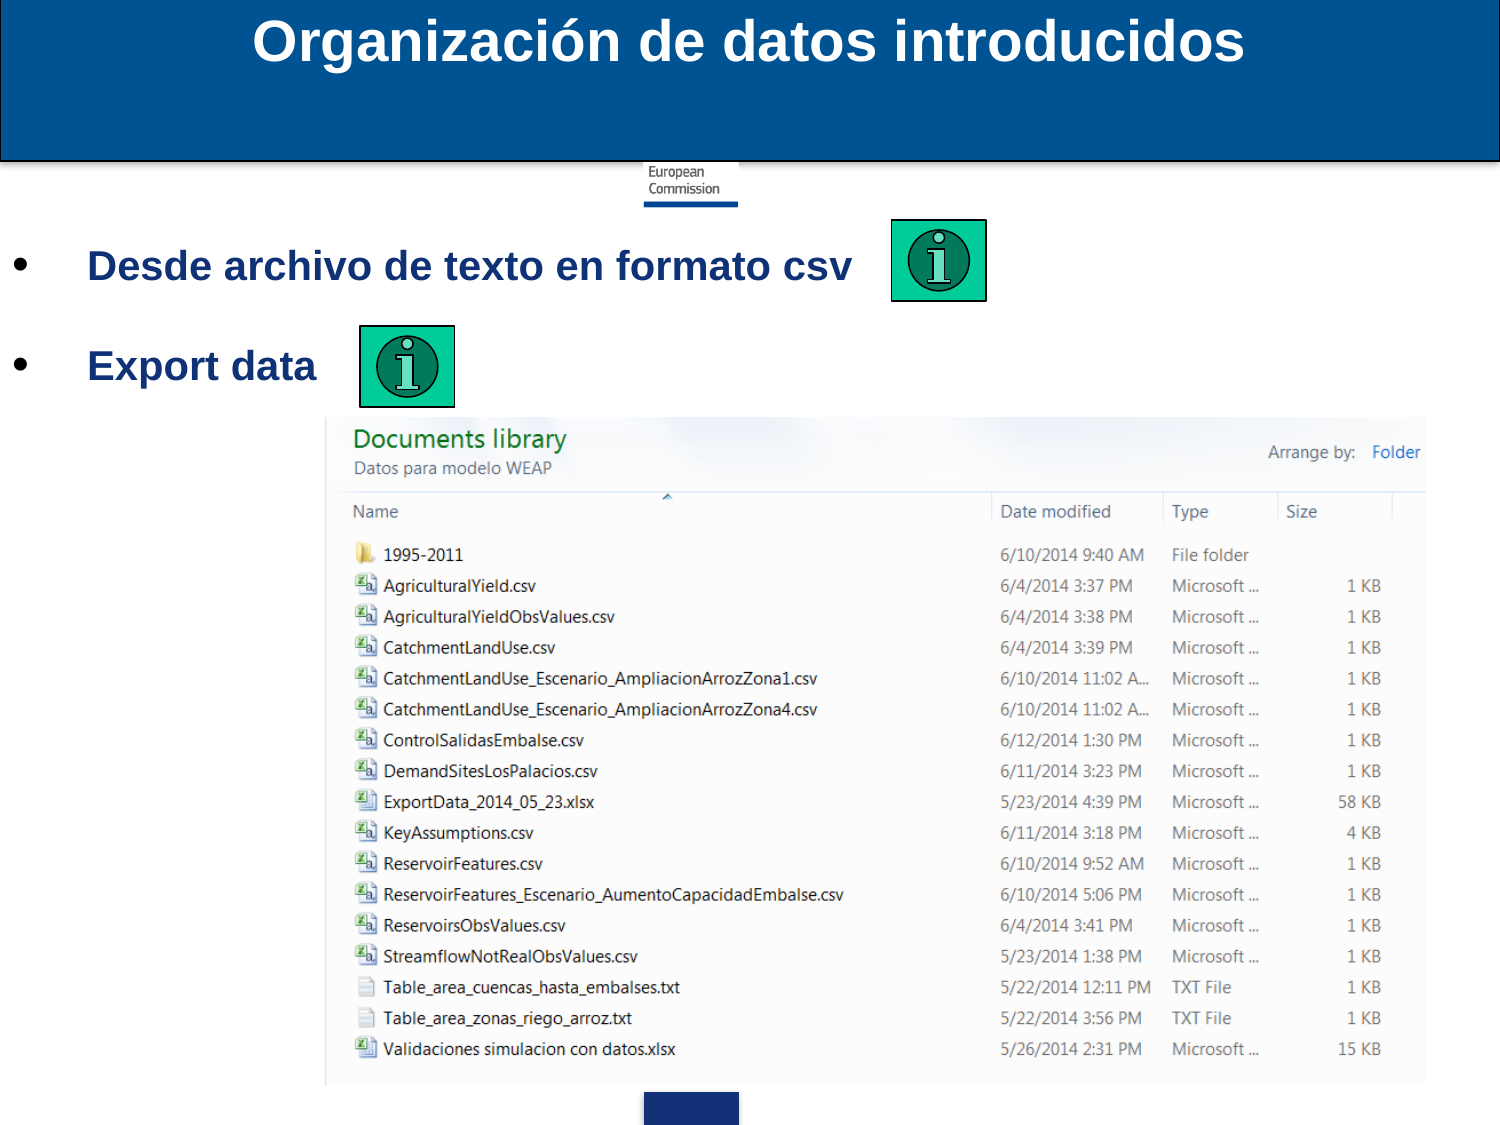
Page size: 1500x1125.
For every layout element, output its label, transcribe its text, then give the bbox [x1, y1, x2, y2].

text_box [360, 326, 455, 408]
picture [324, 417, 1427, 1087]
list Desde archivo de texto en formato csv Export data [0, 231, 975, 975]
picture [599, 161, 817, 208]
text_box [891, 219, 987, 302]
text_box Organización de datos introducidos [0, 0, 1500, 161]
